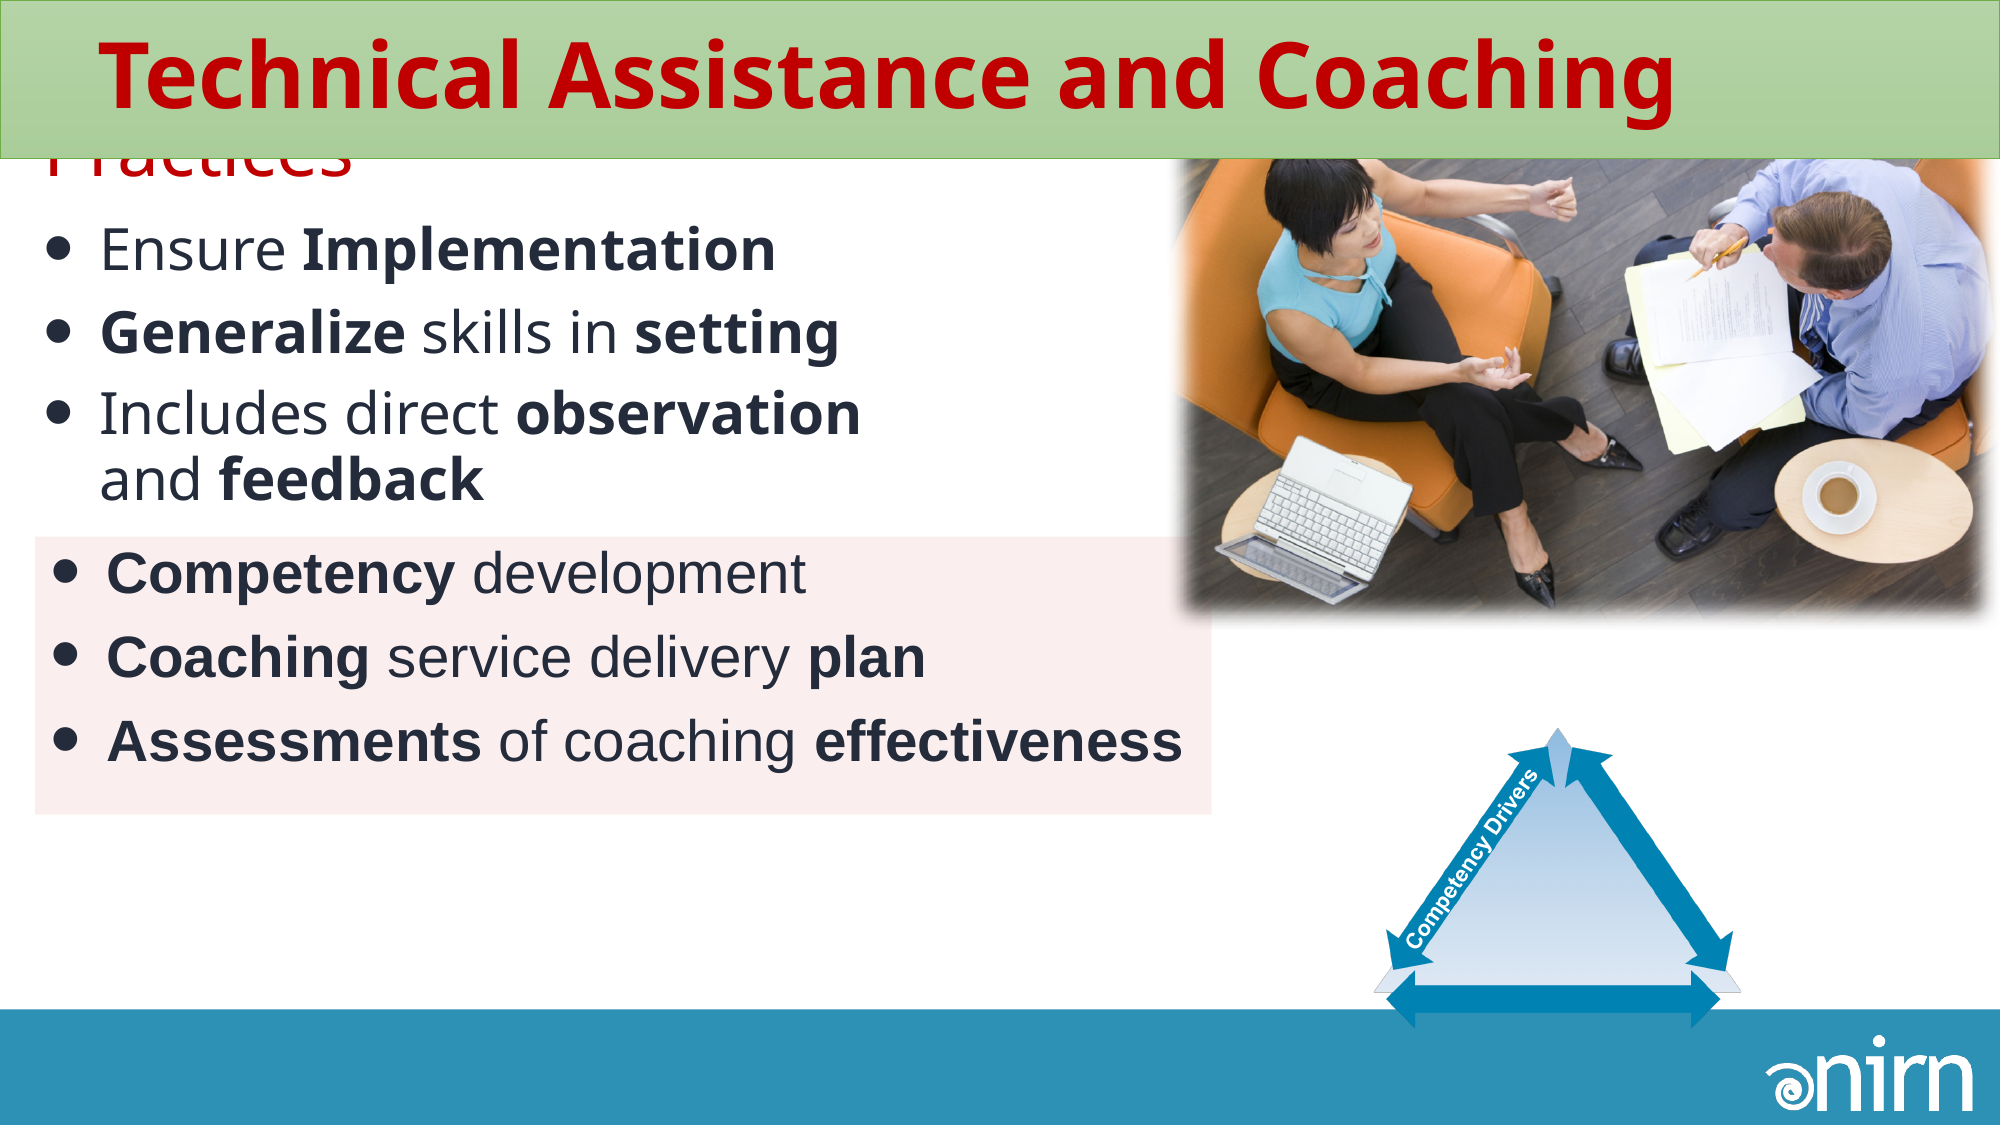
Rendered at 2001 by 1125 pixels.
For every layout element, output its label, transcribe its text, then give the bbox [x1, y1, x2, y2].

text_box [0, 1009, 2000, 1125]
text_box [1165, 159, 2000, 632]
text_box [1765, 1035, 1978, 1111]
title Coaching Best Practices [41, 159, 816, 192]
text_box [1373, 728, 1742, 1028]
text_box [35, 536, 1212, 815]
text_box Ensure Implementation Generalize skills in setting Includes direct observation and feedback Competency development Coaching service delivery plan Assessments of coaching effectiveness [41, 210, 1188, 773]
text_box Technical Assistance and Coaching [0, 0, 2000, 159]
